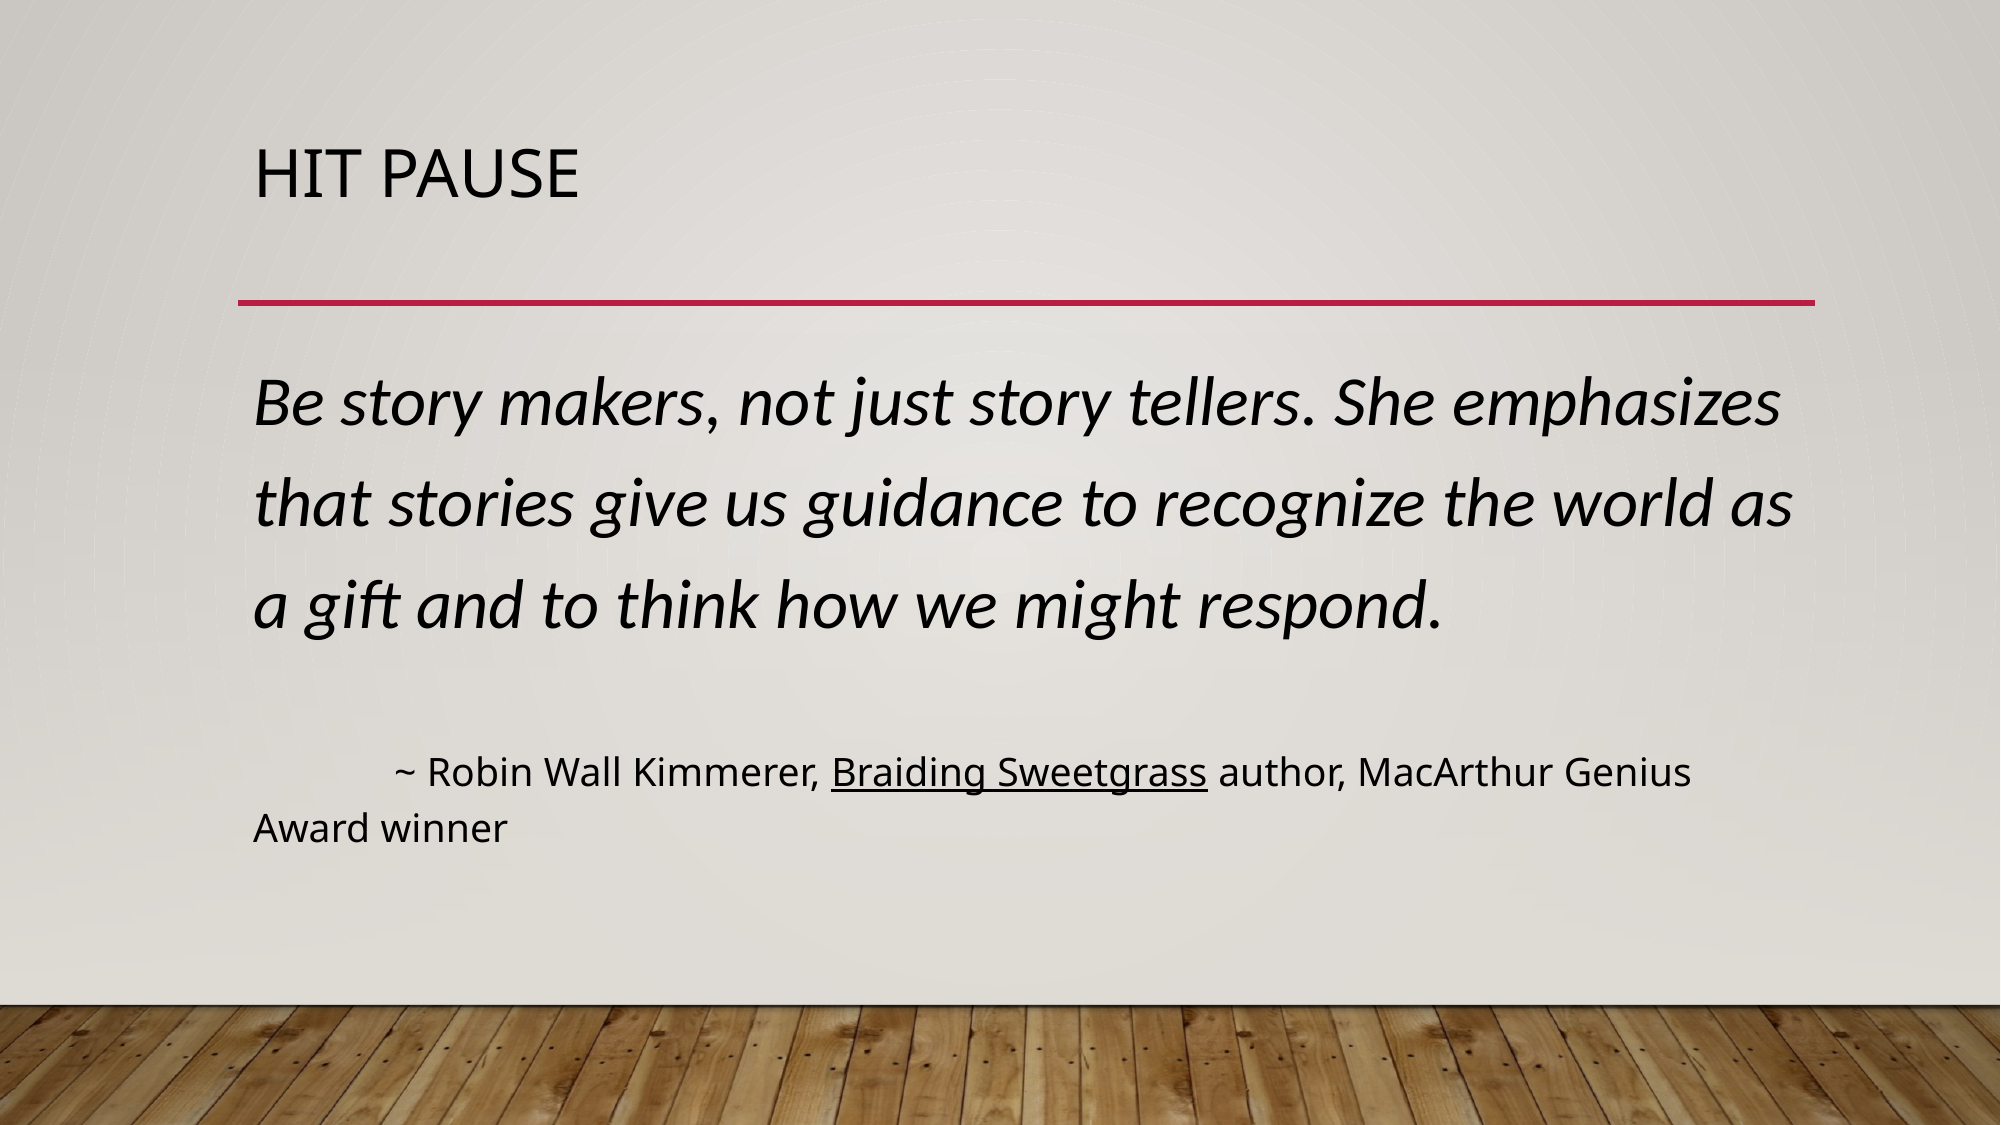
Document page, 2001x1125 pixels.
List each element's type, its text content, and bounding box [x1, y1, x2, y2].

picture [0, 1005, 2000, 1125]
title HIT PAUSE [238, 131, 1814, 305]
list Be story makers, not just story tellers. She emphasizes that stories give us guidance to recognize the world as a gift and to think how we might respond. ~ Robin Wall Kimmerer, Braiding Sweetgrass author, MacArthur Genius Award winner [238, 330, 1814, 897]
